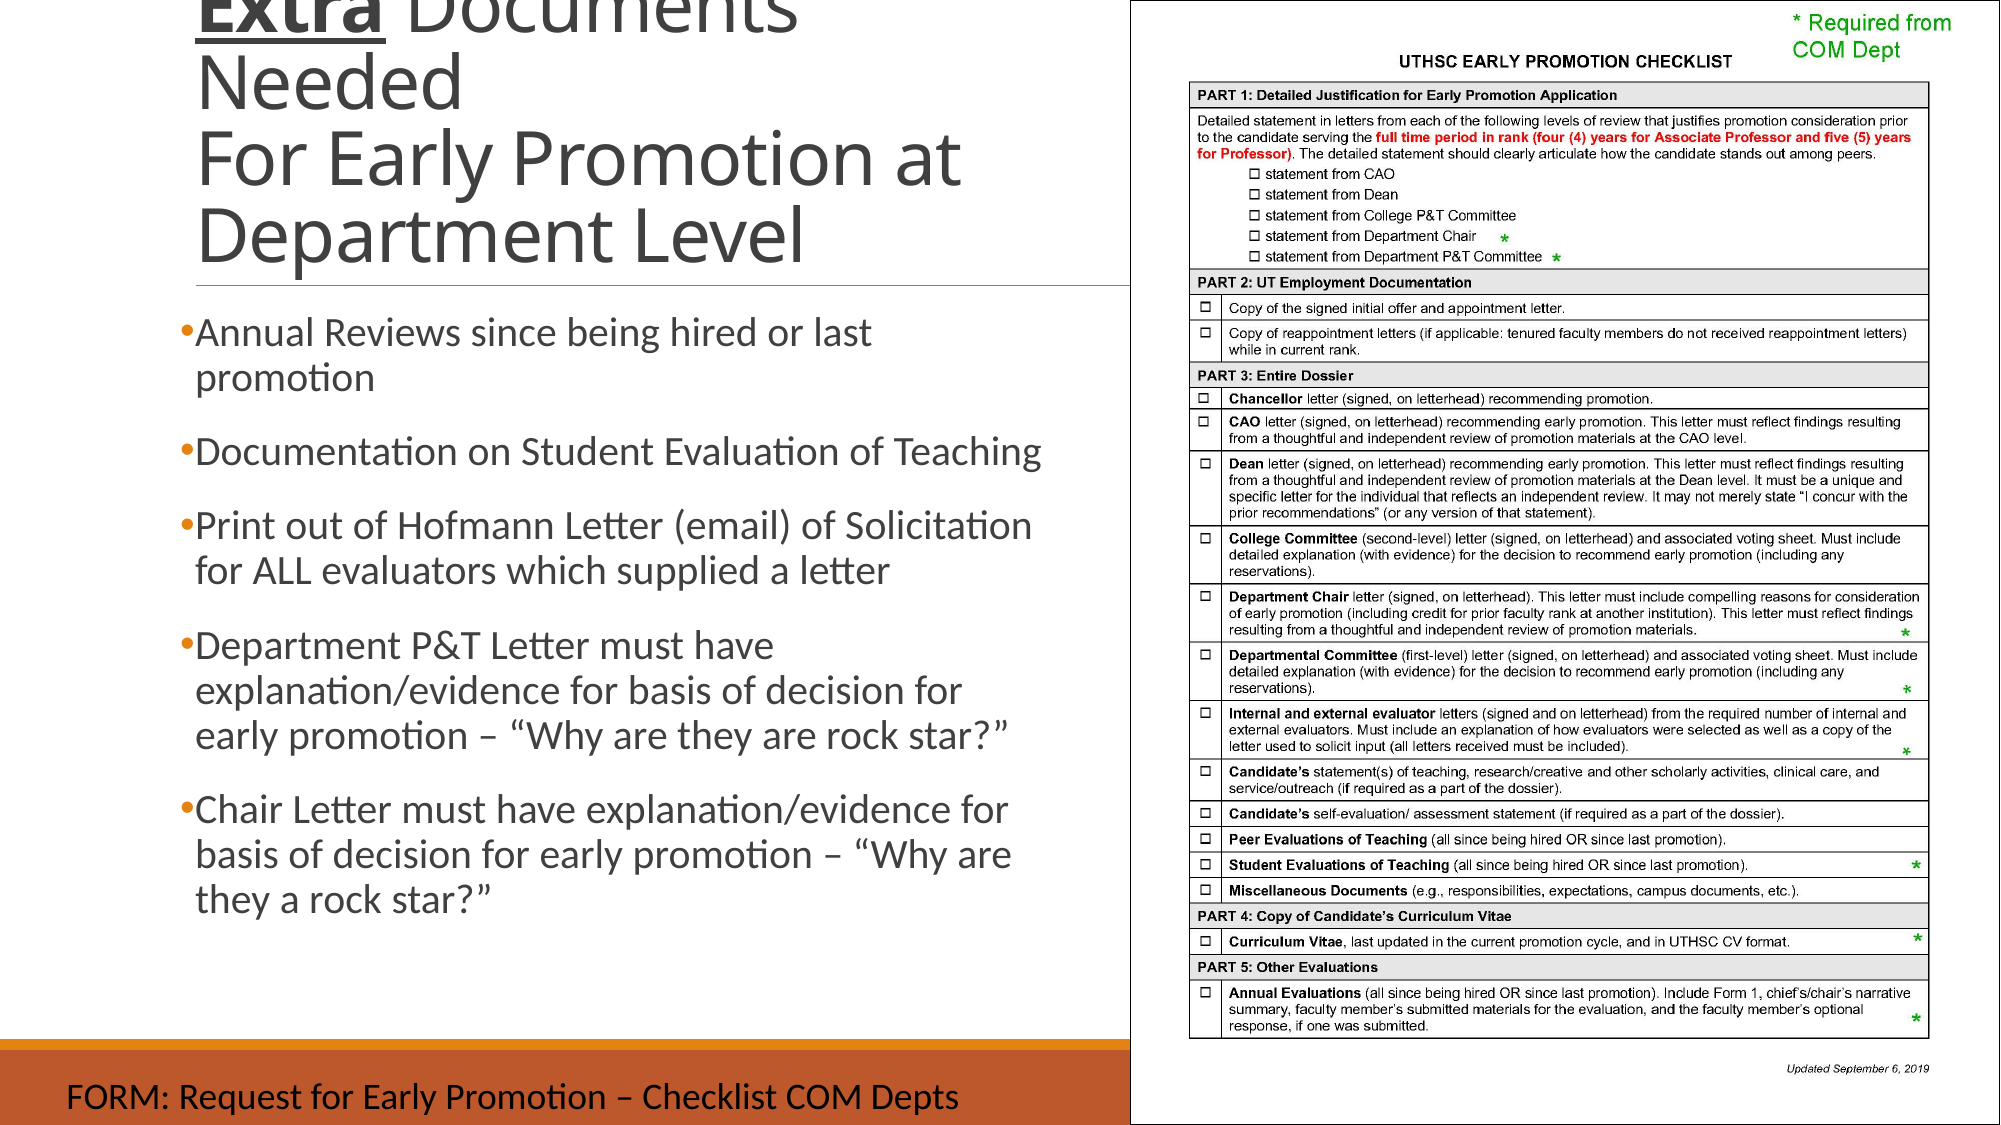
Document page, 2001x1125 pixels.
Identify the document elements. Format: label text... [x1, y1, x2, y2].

text_box FORM: Request for Early Promotion – Checklist COM Depts [51, 1064, 976, 1125]
list Annual Reviews since being hired or last promotion Documentation on Student Evaluation of Teaching Print out of Hofmann Letter (email) of Solicitation for ALL evaluators which supplied a letter Department P&T Letter must have explanation/evidence for basis of decision for early promotion – “Why are they are rock star?” Chair Letter must have explanation/evidence for basis of decision for early promotion – “Why are they a rock star?” [180, 302, 1047, 963]
picture [1130, 0, 2000, 1125]
title Extra Documents Needed For Early Promotion at Department Level [180, 47, 1035, 285]
